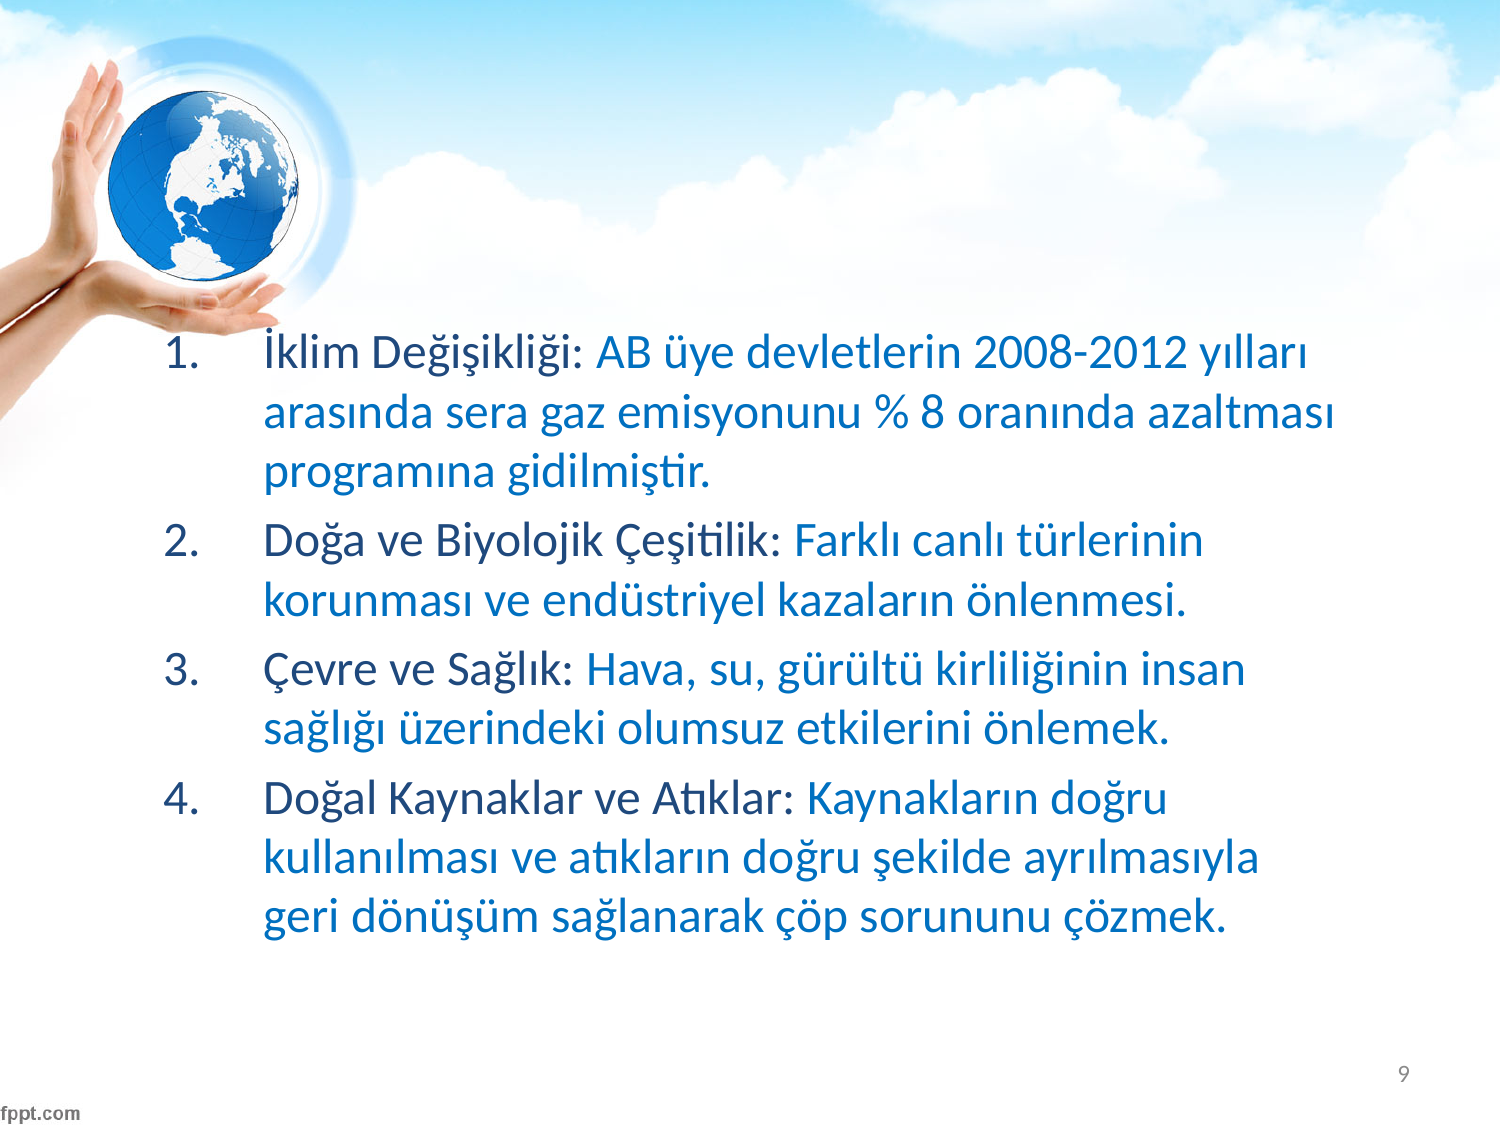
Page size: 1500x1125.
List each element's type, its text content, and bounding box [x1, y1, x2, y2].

picture [0, 0, 1500, 1125]
list İklim Değişikliği: AB üye devletlerin 2008-2012 yılları arasında sera gaz emisyonunu % 8 oranında azaltması programına gidilmiştir. Doğa ve Biyolojik Çeşitilik: Farklı canlı türlerinin korunması ve endüstriyel kazaların önlenmesi. Çevre ve Sağlık: Hava, su, gürültü kirliliğinin insan sağlığı üzerindeki olumsuz etkilerini önlemek. Doğal Kaynaklar ve Atıklar: Kaynakların doğru kullanılması ve atıkların doğru şekilde ayrılmasıyla geri dönüşüm sağlanarak çöp sorununu çözmek. [148, 311, 1352, 964]
slide_number 9 [1074, 1042, 1425, 1103]
